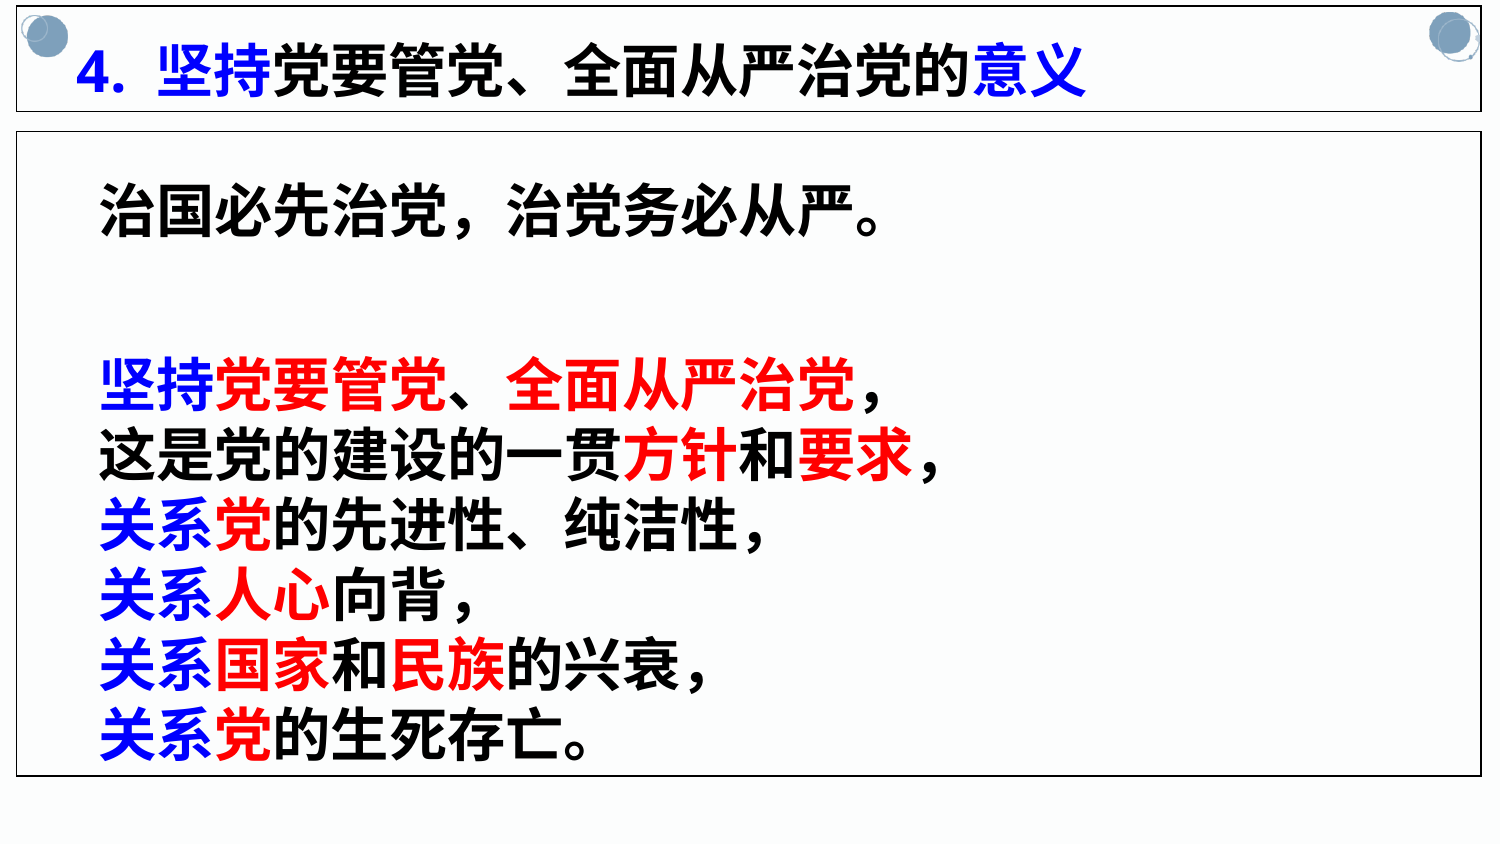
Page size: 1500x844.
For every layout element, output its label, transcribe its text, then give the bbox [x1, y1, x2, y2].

picture [0, 0, 89, 73]
text_box 治国必先治党，治党务必从严。 坚持党要管党、全面从严治党， 这是党的建设的一贯方针和要求， 关系党的先进性、纯洁性， 关系人心向背， 关系国家和民族的兴衰， 关系党的生死存亡。 [16, 131, 1481, 776]
text_box 4. 坚持党要管党、全面从严治党的意义 [16, 6, 1481, 112]
picture [1411, 0, 1500, 73]
